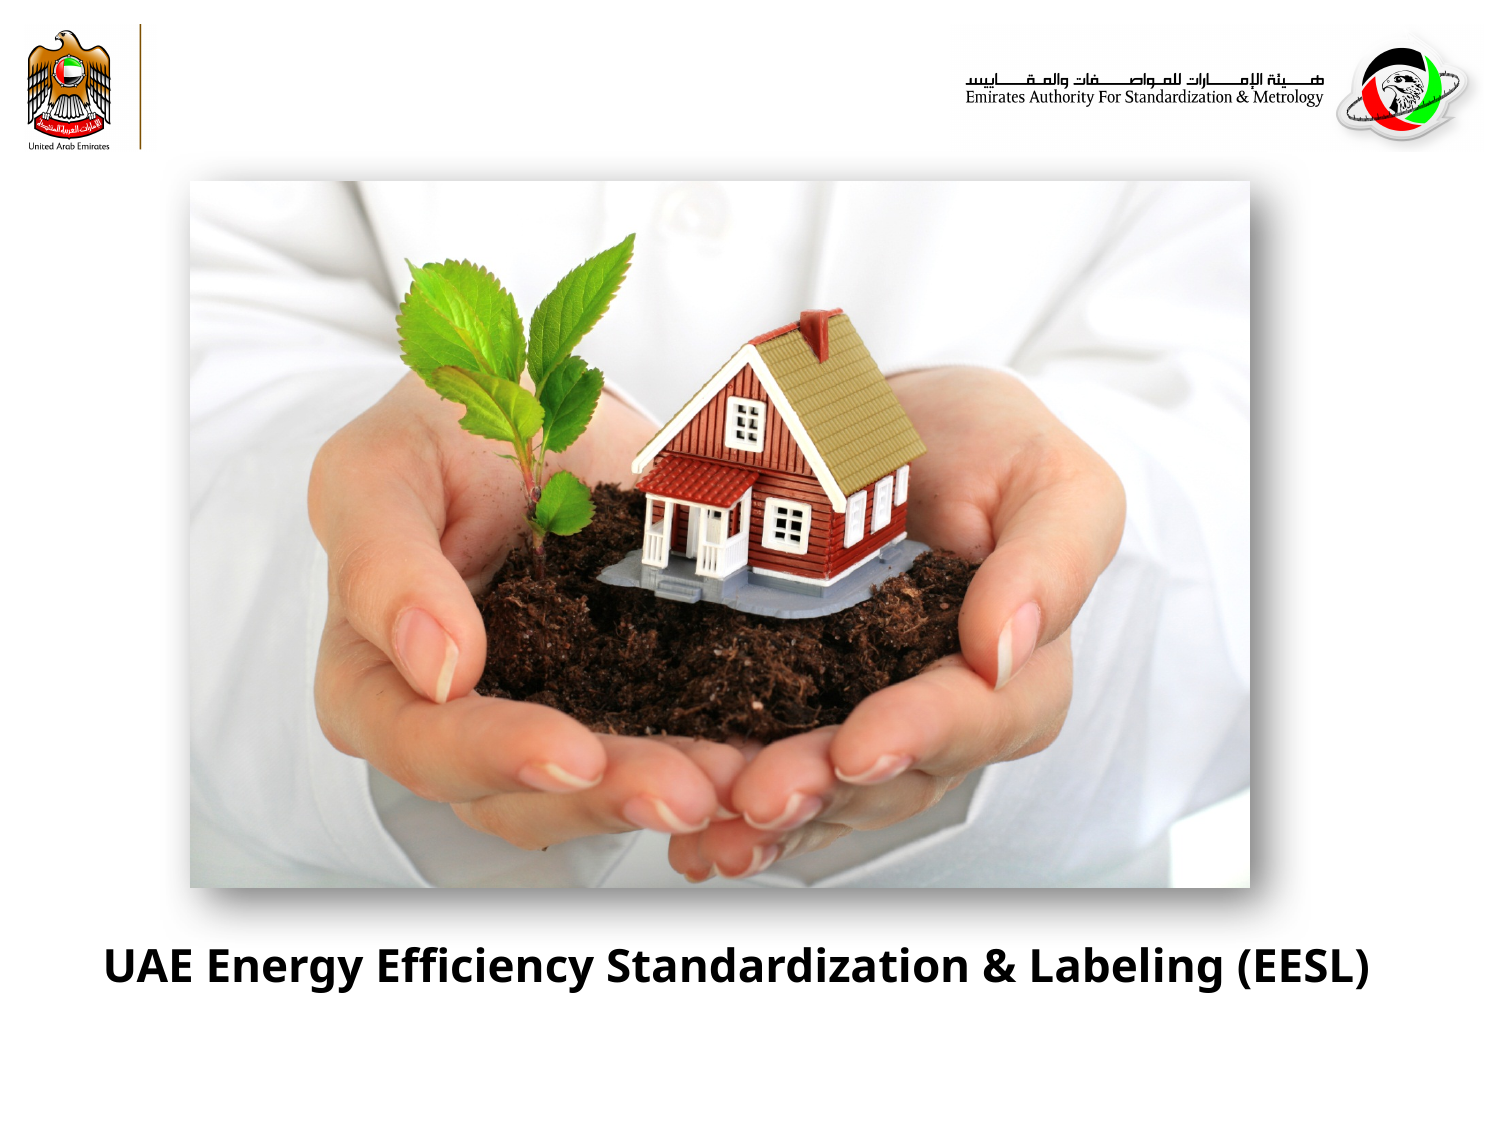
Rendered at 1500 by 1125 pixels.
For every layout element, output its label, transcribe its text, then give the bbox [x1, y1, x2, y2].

picture [24, 24, 157, 152]
picture [190, 180, 1251, 888]
text_box UAE Energy Efficiency Standardization & Labeling (EESL) [87, 929, 1450, 999]
picture [949, 24, 1484, 152]
